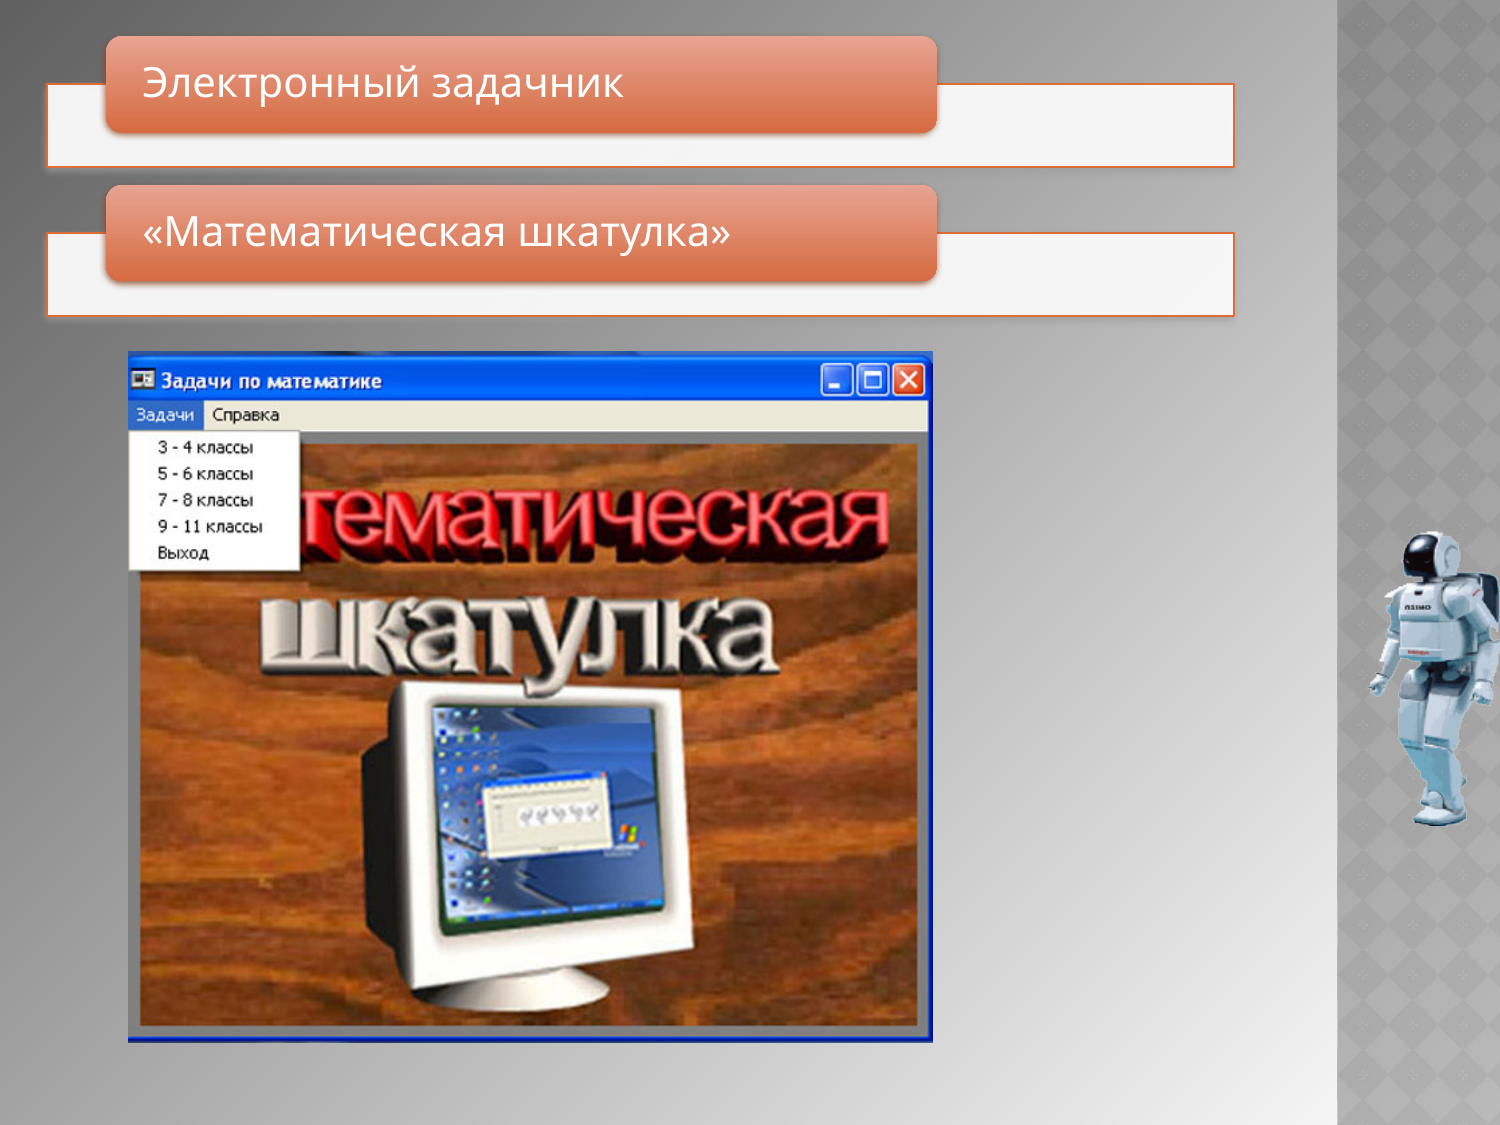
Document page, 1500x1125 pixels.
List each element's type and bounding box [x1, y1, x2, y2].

picture [1347, 526, 1500, 836]
list [46, 34, 1235, 317]
picture [128, 351, 934, 1044]
